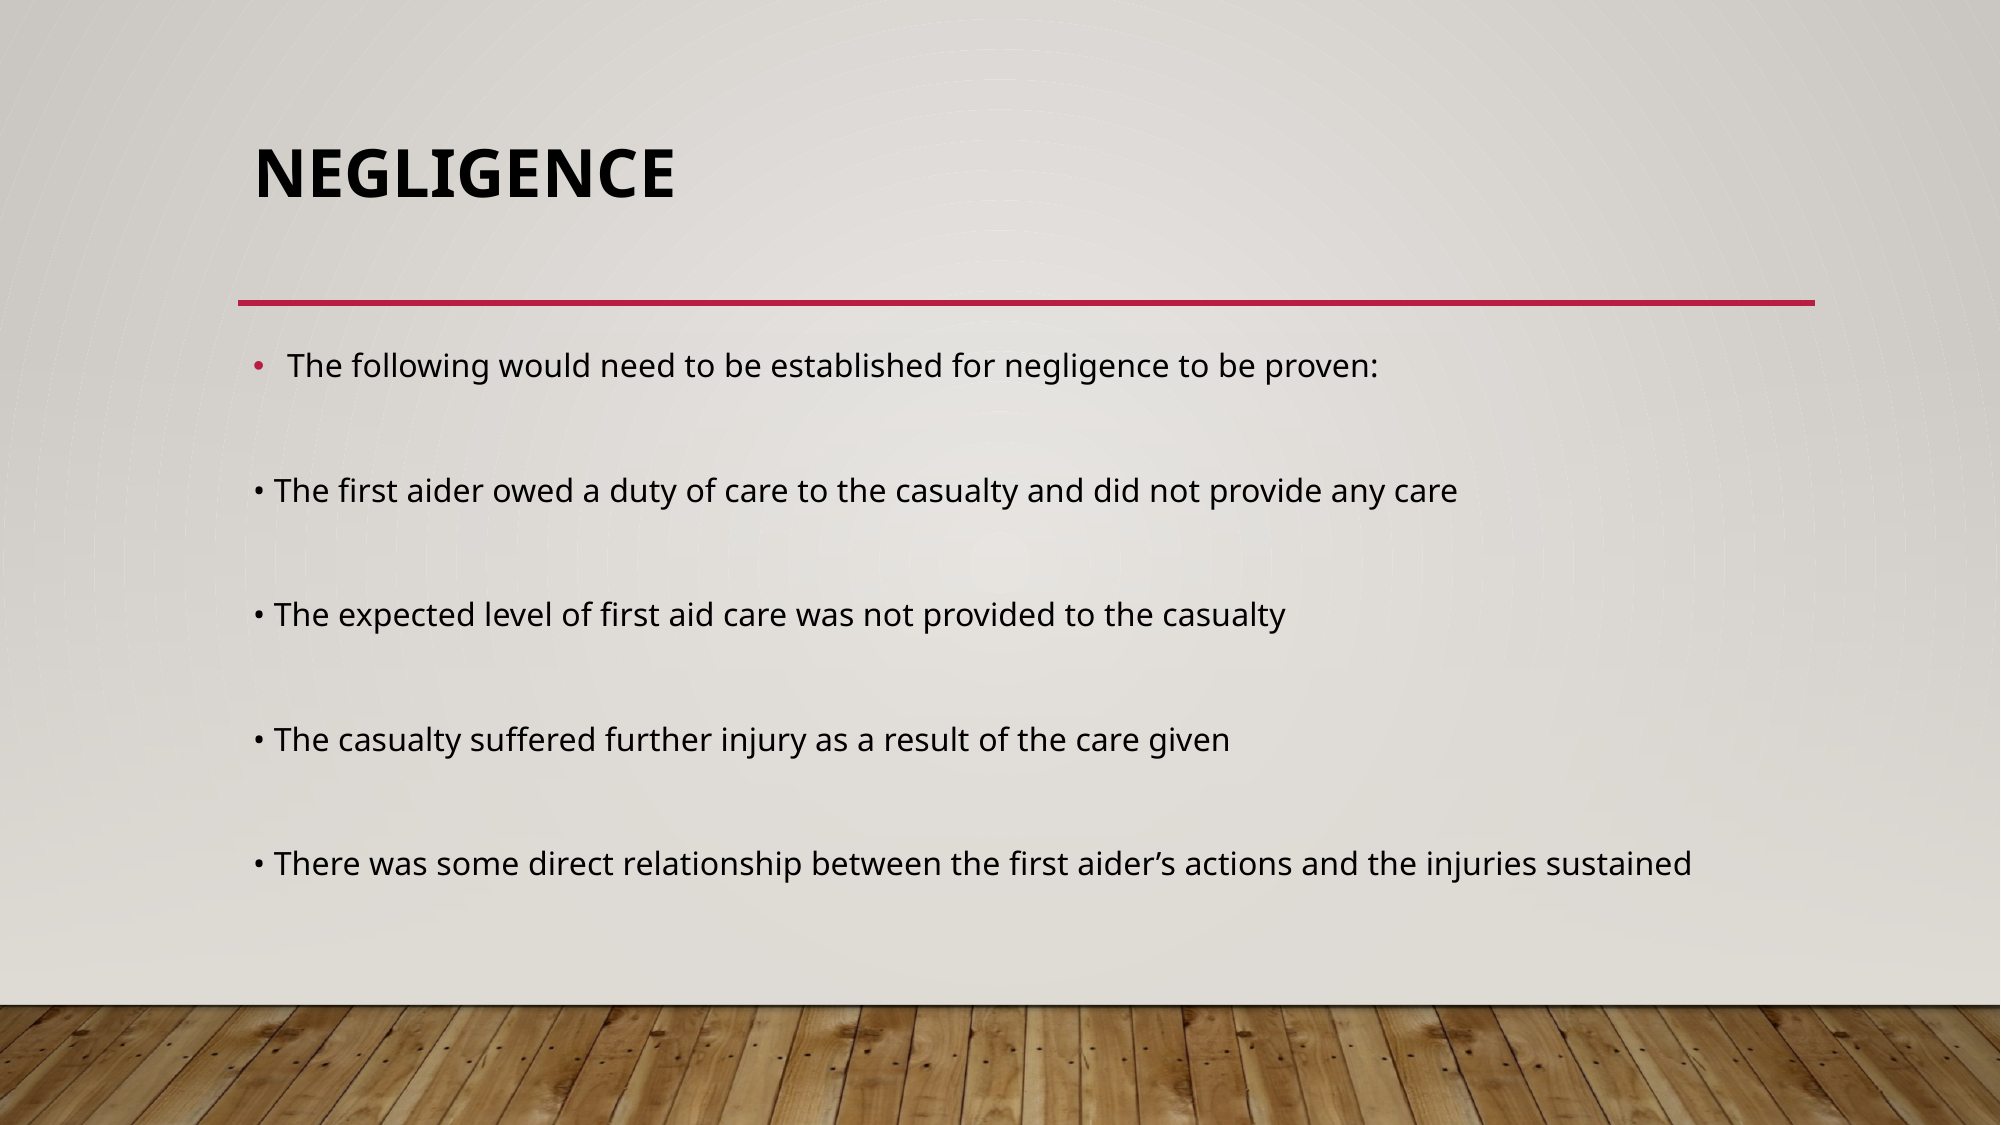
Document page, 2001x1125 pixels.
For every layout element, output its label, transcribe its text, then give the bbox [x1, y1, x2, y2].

title Negligence [238, 131, 1814, 305]
picture [0, 1005, 2000, 1125]
list The following would need to be established for negligence to be proven: • The first aider owed a duty of care to the casualty and did not provide any care • The expected level of first aid care was not provided to the casualty • The casualty suffered further injury as a result of the care given • There was some direct relationship between the first aider’s actions and the injuries sustained [238, 330, 1814, 897]
